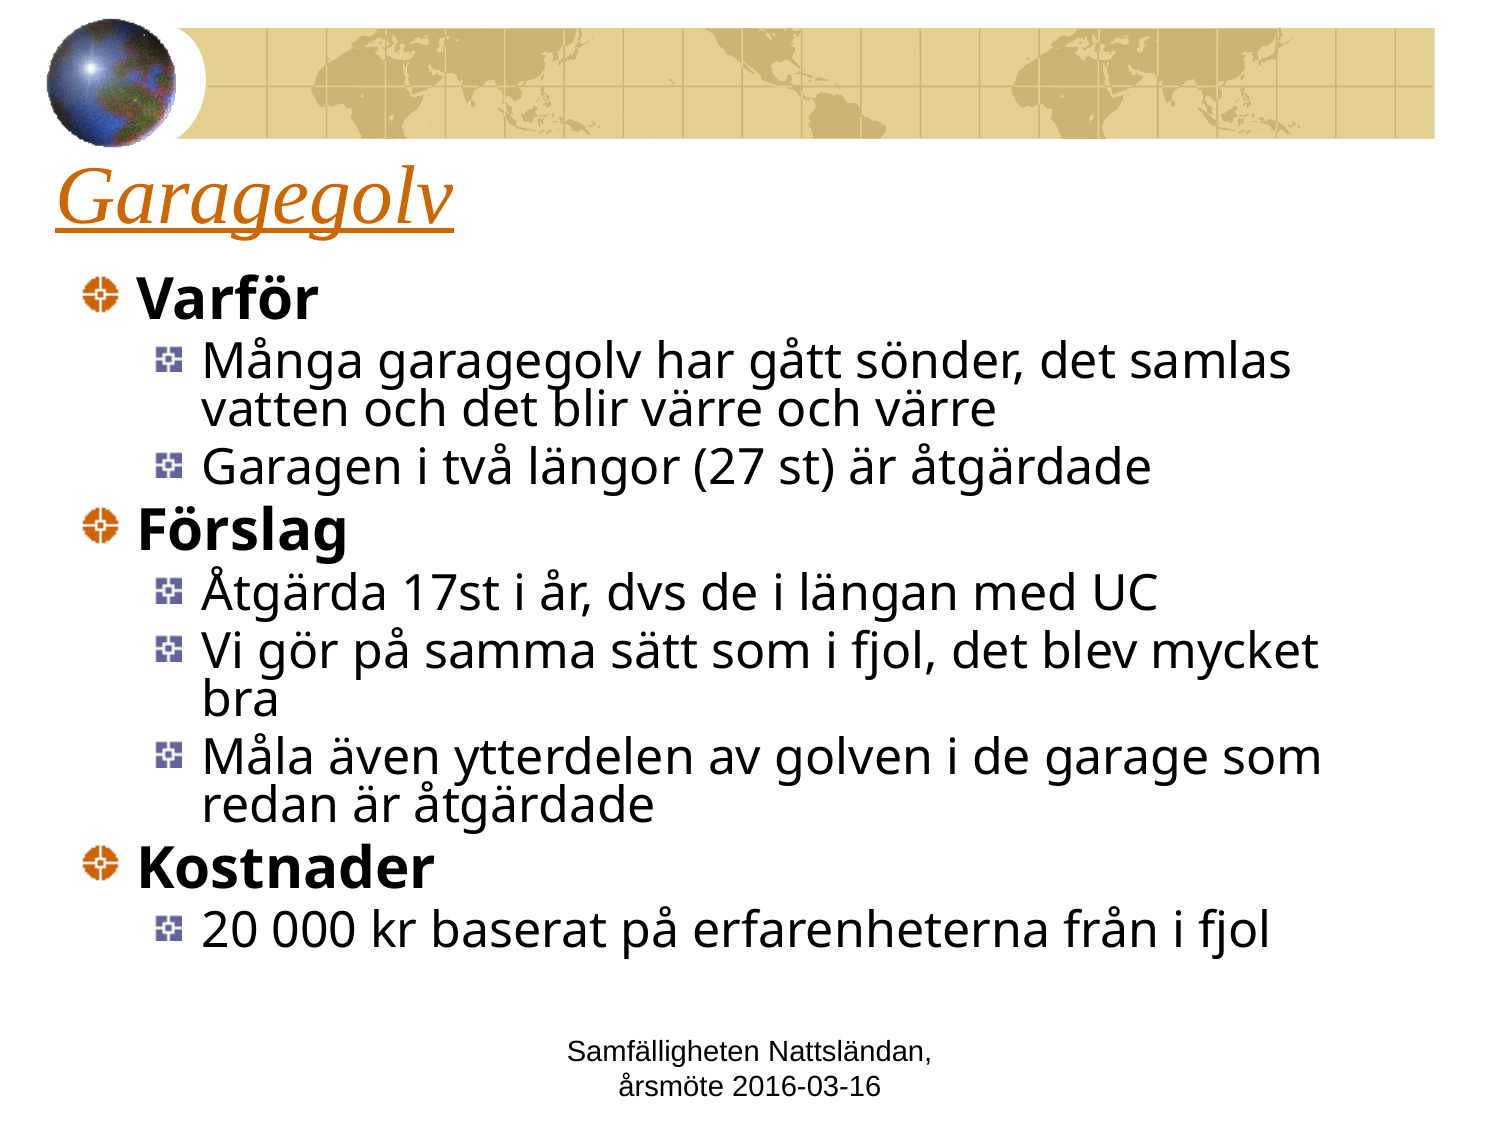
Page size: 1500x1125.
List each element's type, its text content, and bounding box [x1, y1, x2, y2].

text_box Samfälligheten Nattsländan, årsmöte 2016-03-16 [512, 1024, 988, 1103]
picture [79, 844, 121, 885]
picture [154, 345, 182, 372]
picture [154, 634, 182, 662]
picture [79, 275, 121, 317]
list Varför Många garagegolv har gått sönder, det samlas vatten och det blir värre och värre Garagen i två längor (27 st) är åtgärdade Förslag Åtgärda 17st i år, dvs de i längan med UC Vi gör på samma sätt som i fjol, det blev mycket bra Måla även ytterdelen av golven i de garage som redan är åtgärdade Kostnader 20 000 kr baserat på erfarenheterna från i fjol [64, 267, 1388, 1000]
picture [79, 506, 121, 548]
picture [154, 576, 182, 604]
picture [154, 451, 182, 478]
picture [154, 740, 182, 768]
picture [42, 14, 190, 137]
picture [154, 914, 182, 941]
title Garagegolv [40, 137, 1316, 244]
